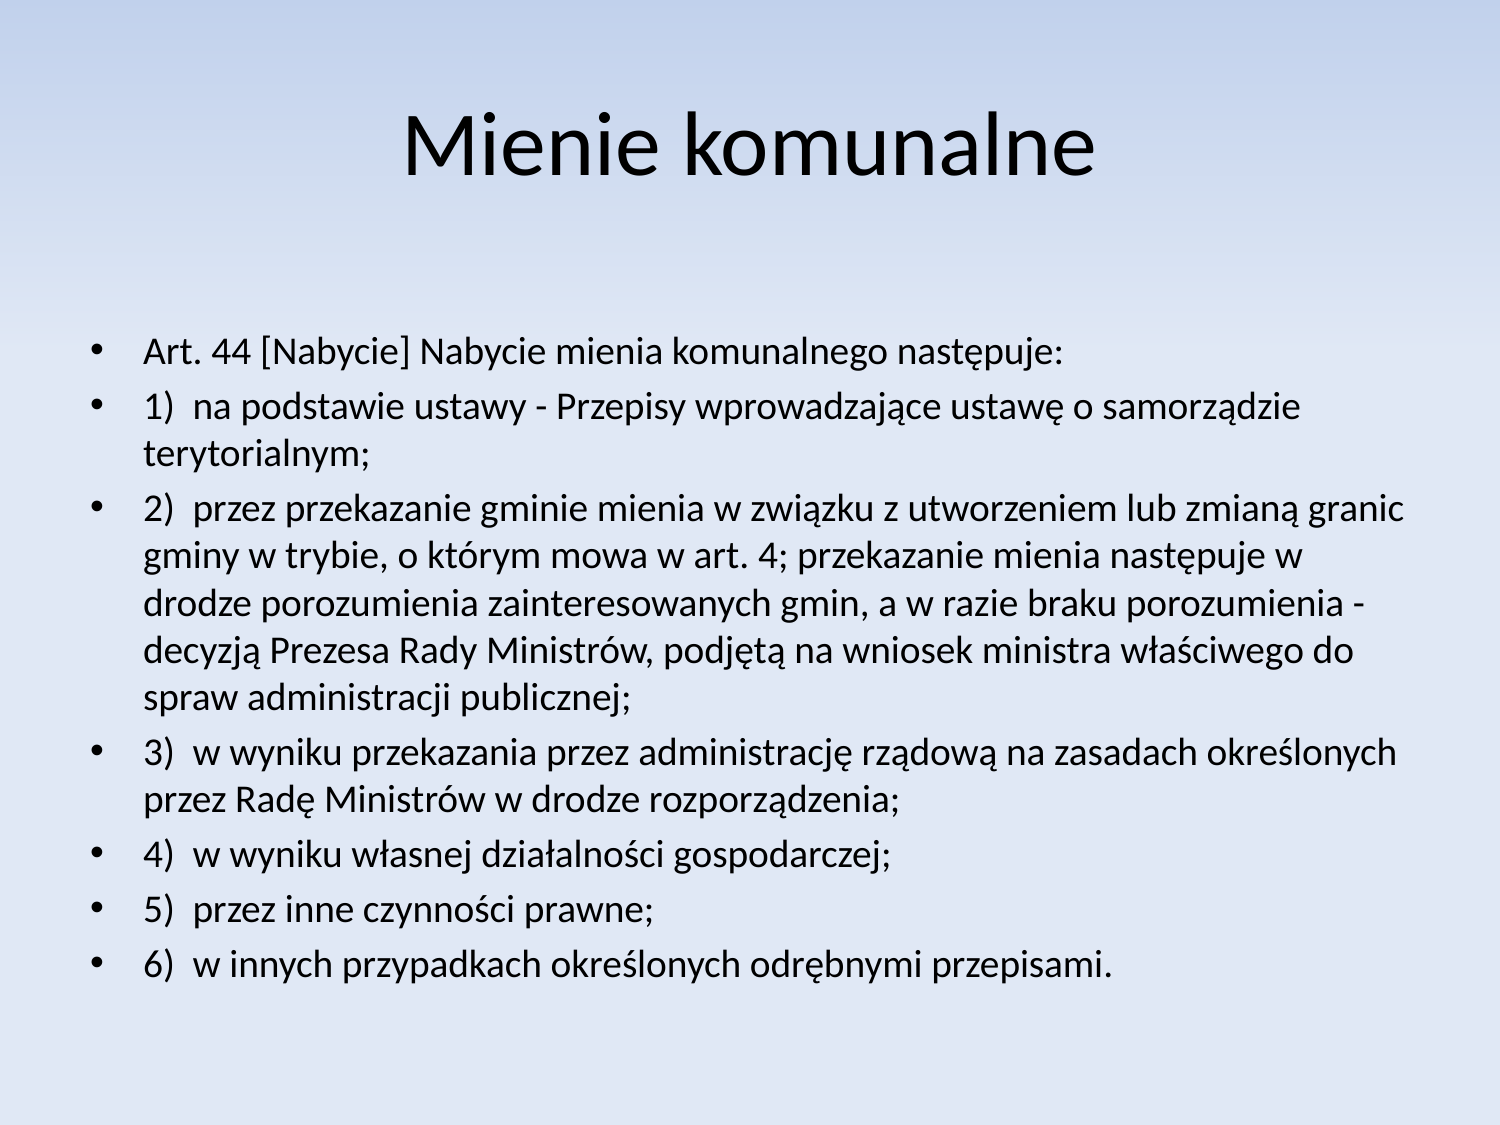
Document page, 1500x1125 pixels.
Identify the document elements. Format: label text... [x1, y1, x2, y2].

list Art. 44 [Nabycie] Nabycie mienia komunalnego następuje: 1) na podstawie ustawy - Przepisy wprowadzające ustawę o samorządzie terytorialnym; 2) przez przekazanie gminie mienia w związku z utworzeniem lub zmianą granic gminy w trybie, o którym mowa w art. 4; przekazanie mienia następuje w drodze porozumienia zainteresowanych gmin, a w razie braku porozumienia - decyzją Prezesa Rady Ministrów, podjętą na wniosek ministra właściwego do spraw administracji publicznej; 3) w wyniku przekazania przez administrację rządową na zasadach określonych przez Radę Ministrów w drodze rozporządzenia; 4) w wyniku własnej działalności gospodarczej; 5) przez inne czynności prawne; 6) w innych przypadkach określonych odrębnymi przepisami. [75, 262, 1425, 1005]
title Mienie komunalne [75, 45, 1425, 233]
